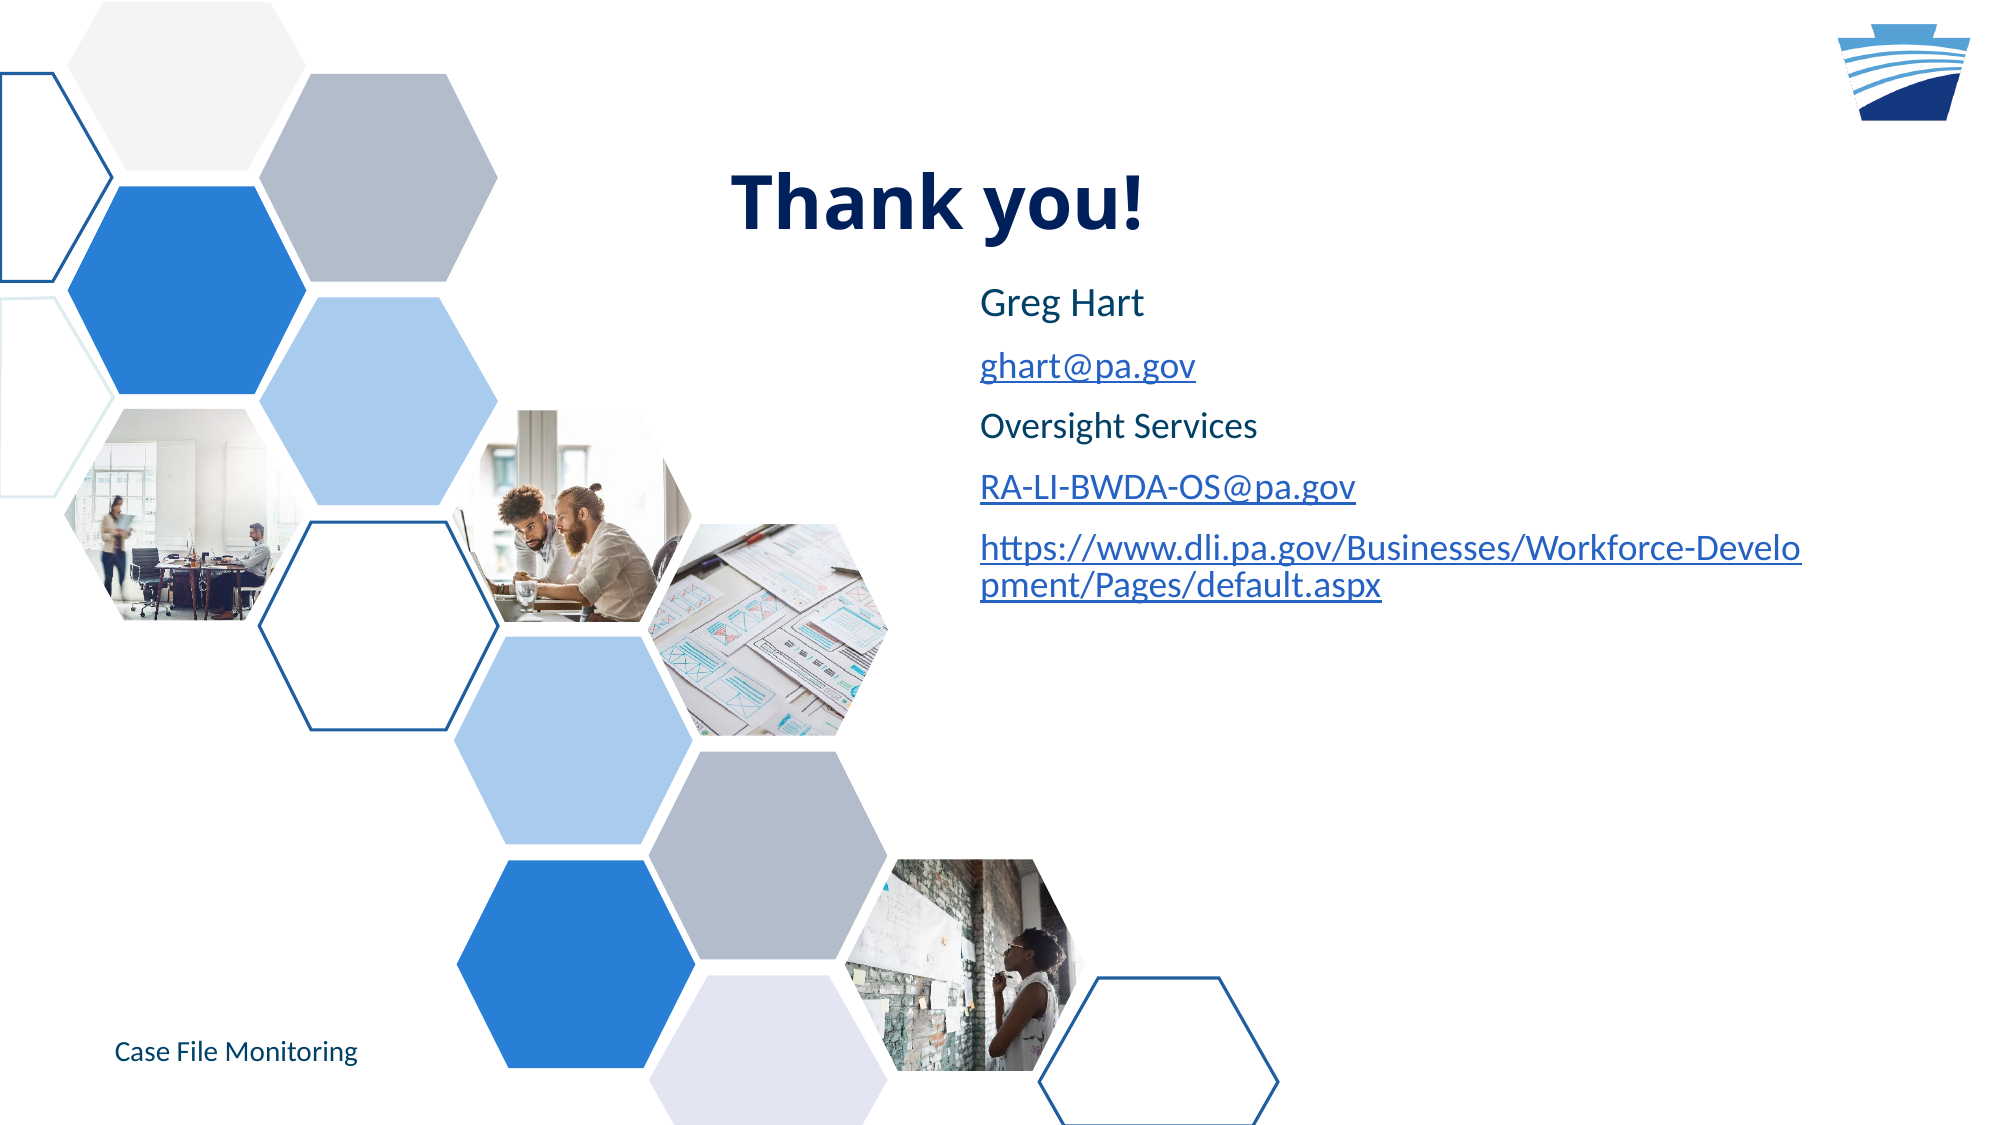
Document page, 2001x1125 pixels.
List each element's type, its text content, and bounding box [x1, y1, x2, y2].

picture [1821, 10, 1986, 134]
title Thank you! [715, 122, 1285, 254]
list Greg Hart ghart@pa.gov Oversight Services RA-LI-BWDA-OS@pa.gov https://www.dli.pa.gov/Businesses/Workforce-Development/Pages/default.aspx [965, 267, 1835, 818]
picture [64, 408, 305, 621]
picture [844, 859, 1086, 1071]
text_box Case File Monitoring [64, 1025, 441, 1071]
picture [451, 410, 889, 736]
